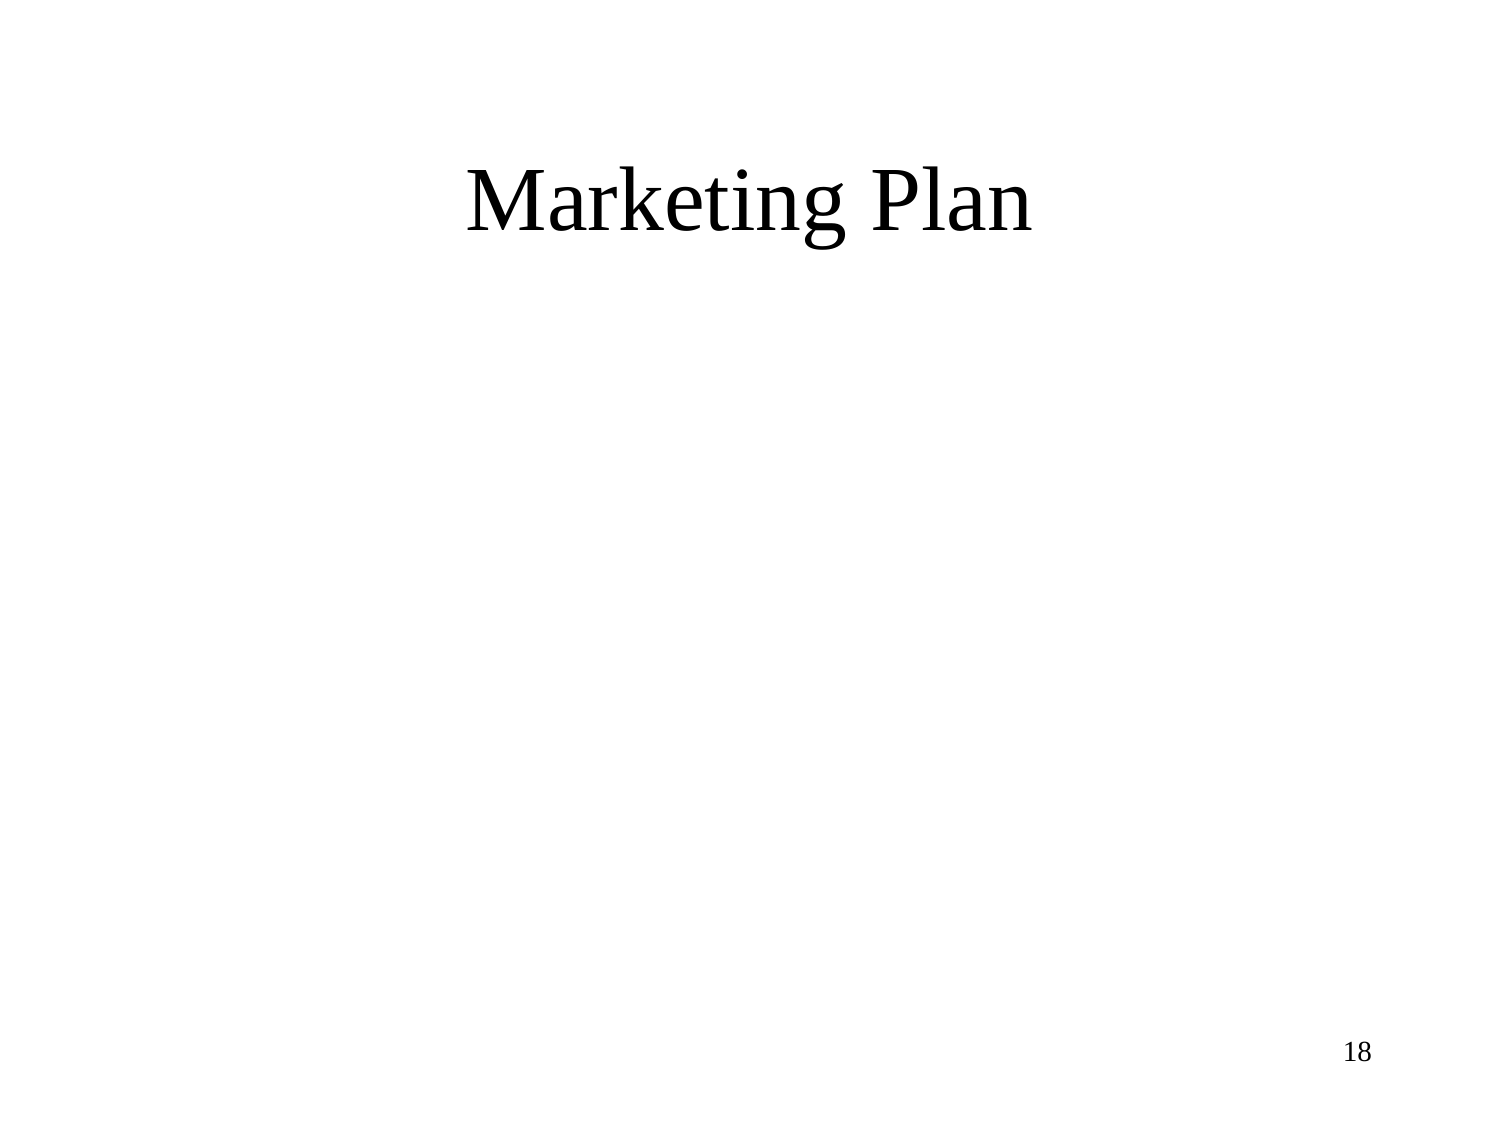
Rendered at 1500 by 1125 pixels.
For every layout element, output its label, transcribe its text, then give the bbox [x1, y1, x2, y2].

slide_number 18 [1074, 1024, 1388, 1101]
title Marketing Plan [112, 99, 1388, 288]
